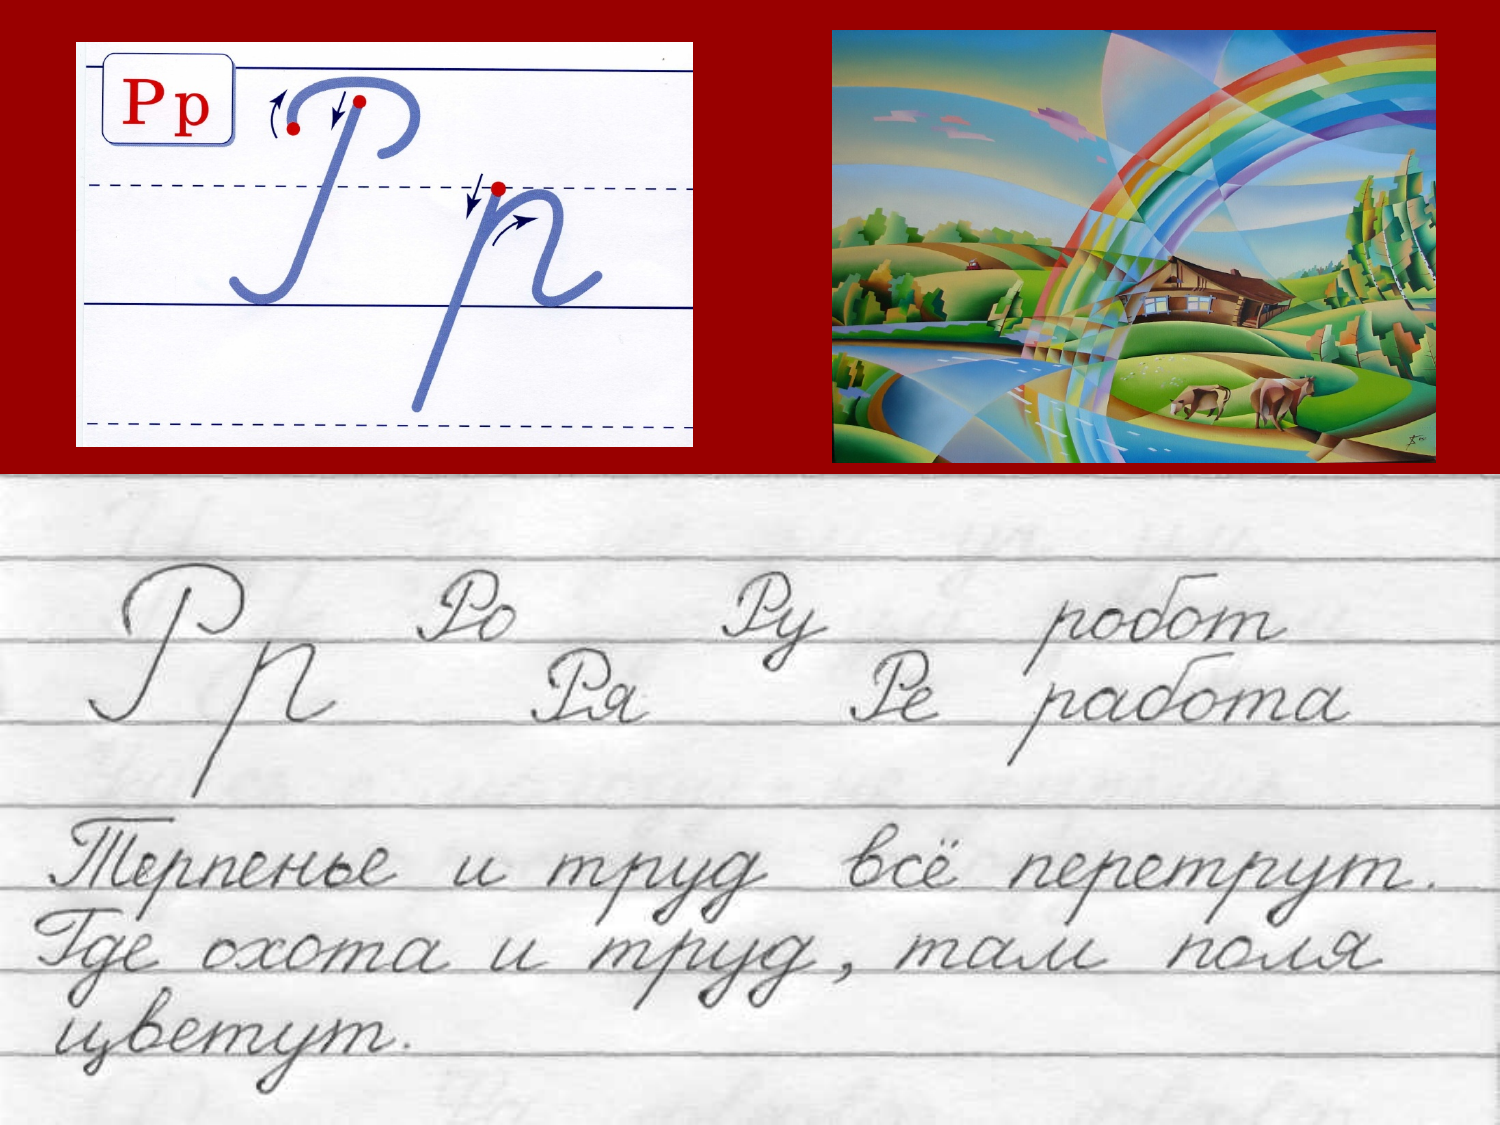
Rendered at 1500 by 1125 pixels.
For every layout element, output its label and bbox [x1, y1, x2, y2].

picture [76, 42, 693, 448]
picture [0, 474, 1500, 1125]
picture [832, 30, 1436, 463]
